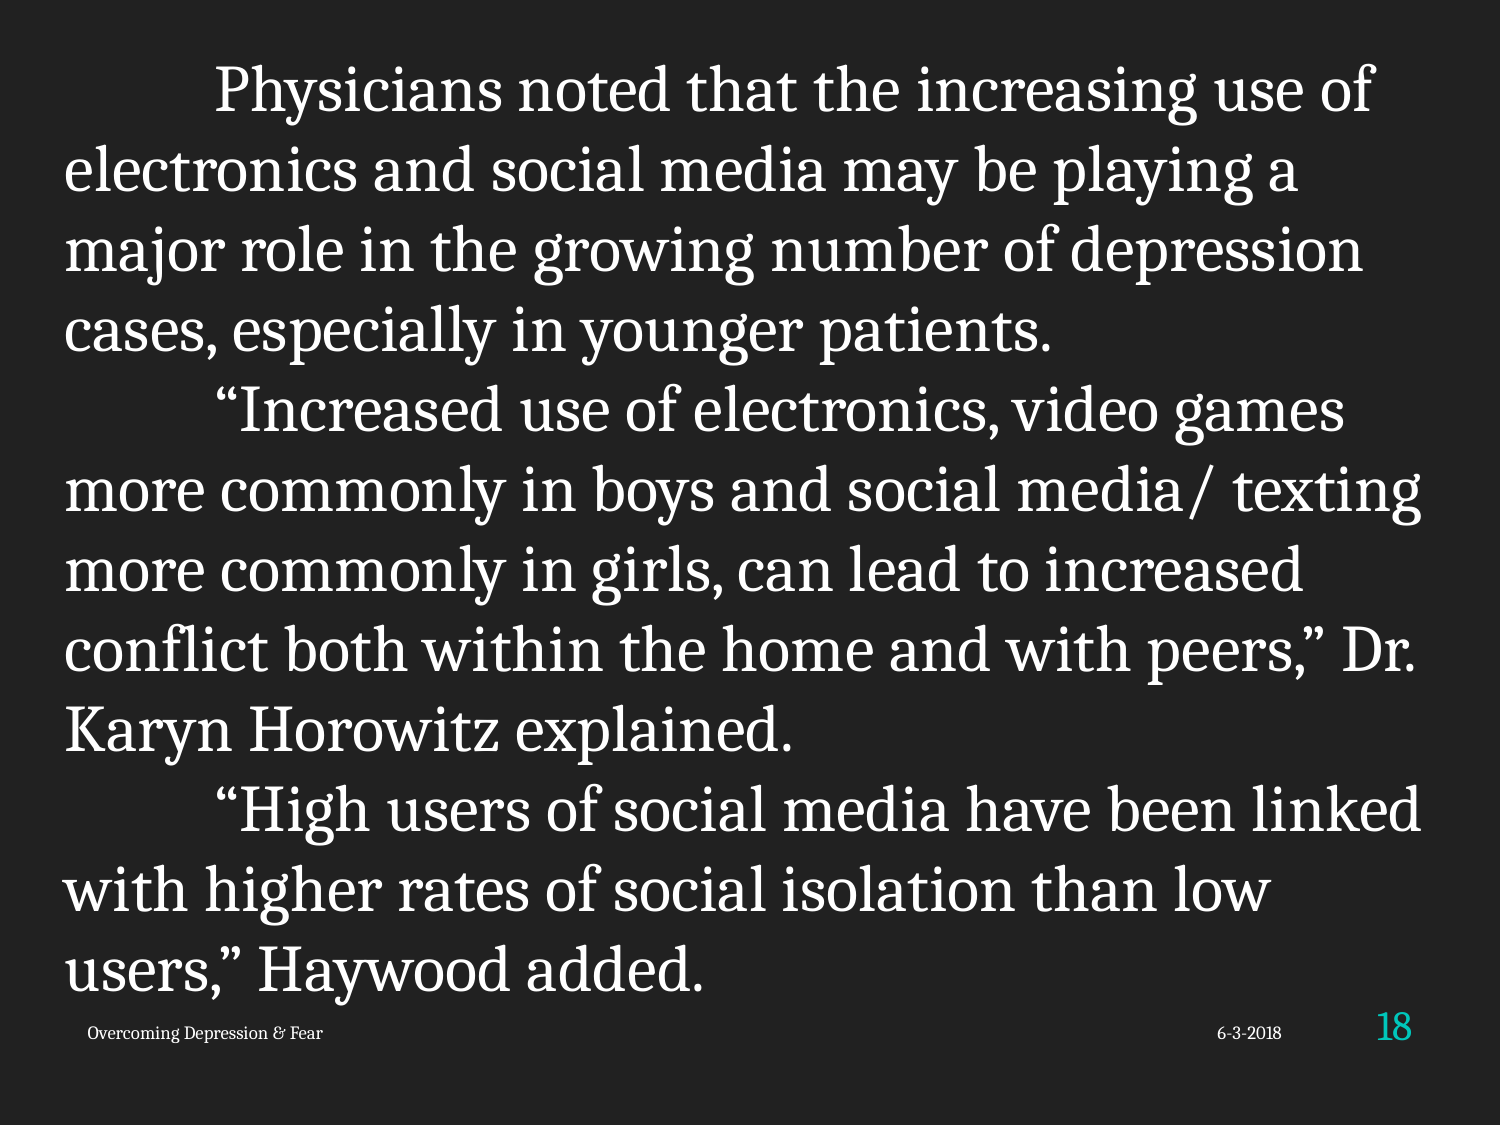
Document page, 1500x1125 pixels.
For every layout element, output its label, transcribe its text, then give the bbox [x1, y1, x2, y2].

text_box Physicians noted that the increasing use of electronics and social media may be playing a major role in the growing number of depression cases, especially in younger patients. “Increased use of electronics, video games more commonly in boys and social media/ texting more commonly in girls, can lead to increased conflict both within the home and with peers,” Dr. Karyn Horowitz explained. “High users of social media have been linked with higher rates of social isolation than low users,” Haywood added. [49, 37, 1463, 1012]
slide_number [1133, 1012, 1296, 1051]
slide_number 18 [1296, 1012, 1428, 1051]
footer Overcoming Depression & Fear [72, 1012, 1105, 1051]
